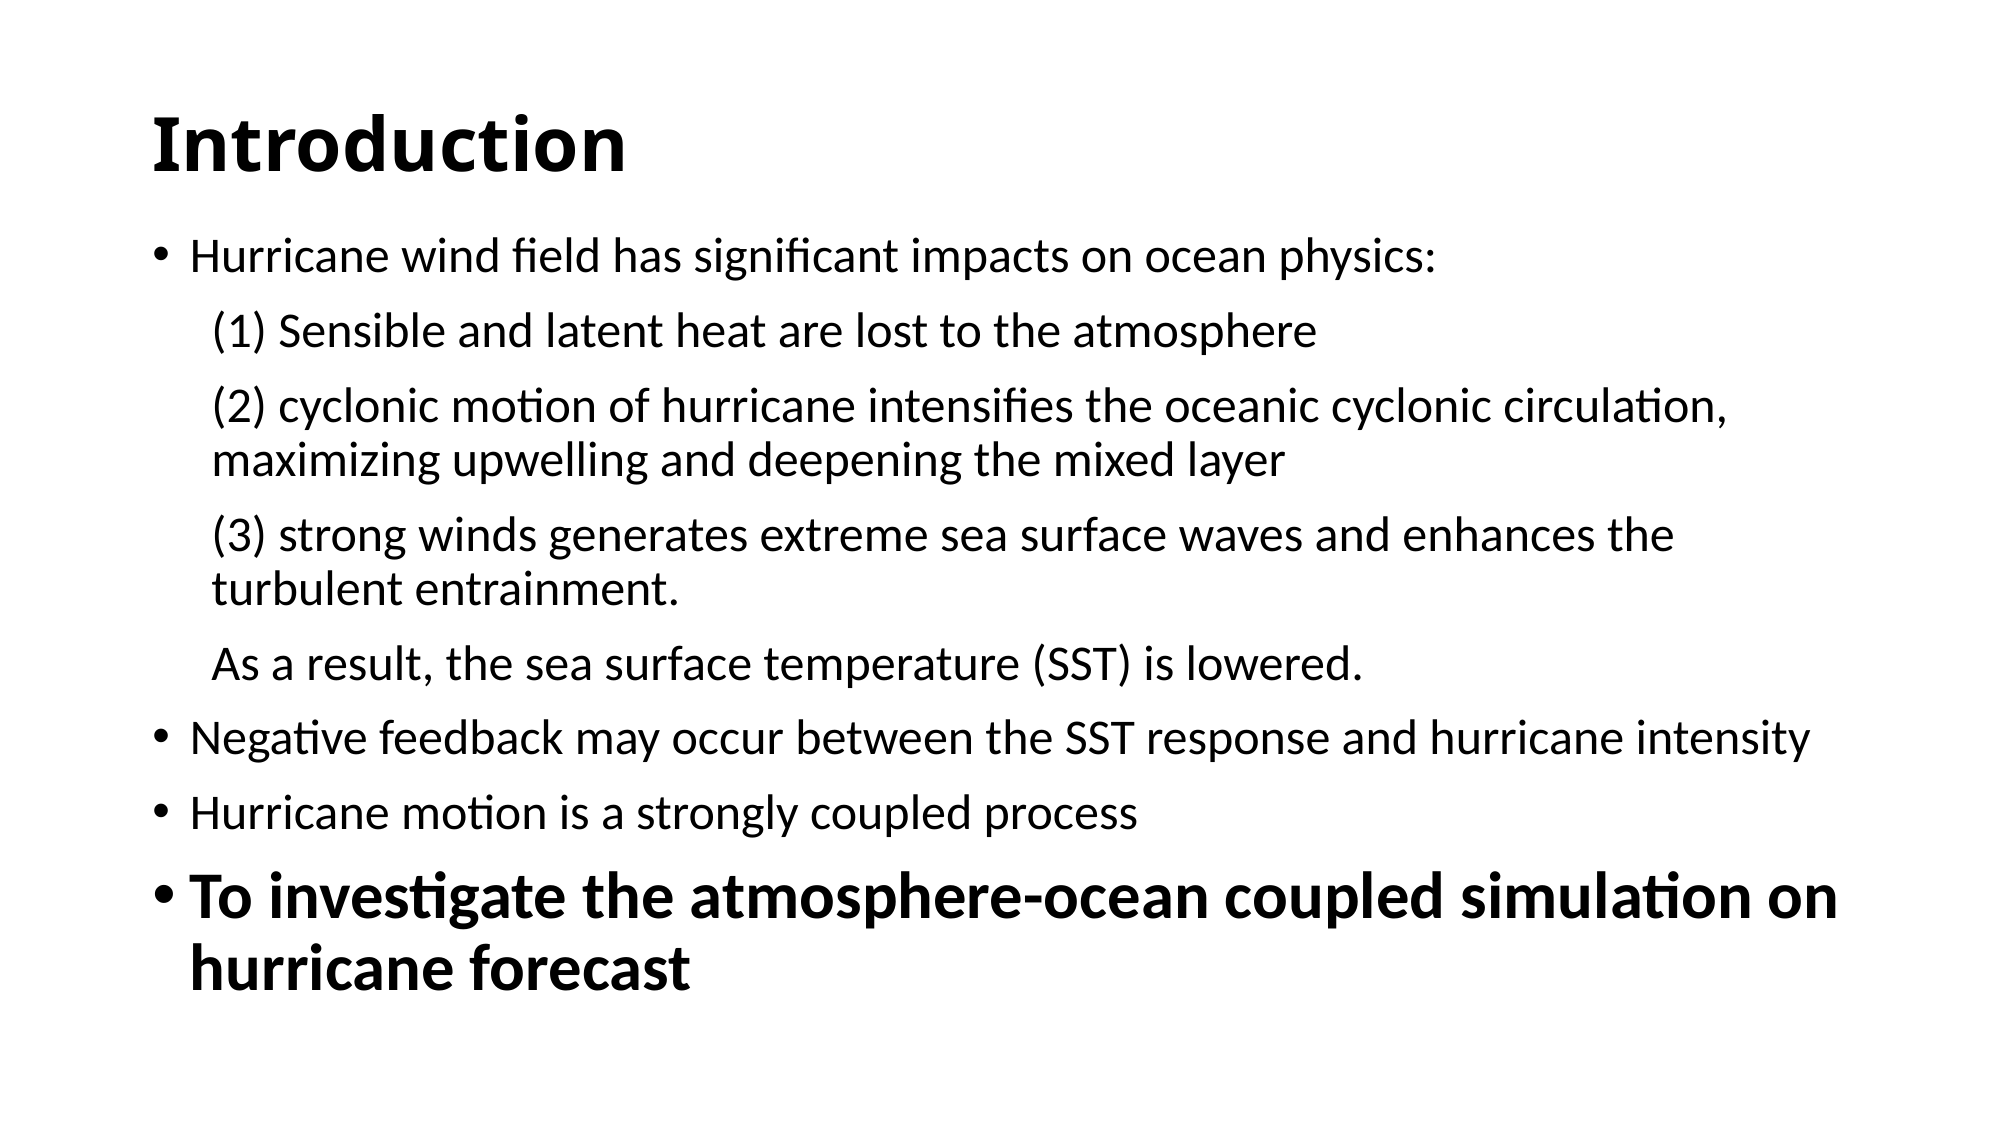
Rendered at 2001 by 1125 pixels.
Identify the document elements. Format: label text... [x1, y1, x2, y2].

list Hurricane wind field has significant impacts on ocean physics: (1) Sensible and latent heat are lost to the atmosphere (2) cyclonic motion of hurricane intensifies the oceanic cyclonic circulation, maximizing upwelling and deepening the mixed layer (3) strong winds generates extreme sea surface waves and enhances the turbulent entrainment. As a result, the sea surface temperature (SST) is lowered. Negative feedback may occur between the SST response and hurricane intensity Hurricane motion is a strongly coupled process To investigate the atmosphere-ocean coupled simulation on hurricane forecast [137, 221, 1863, 1014]
title Introduction [137, 59, 1863, 221]
